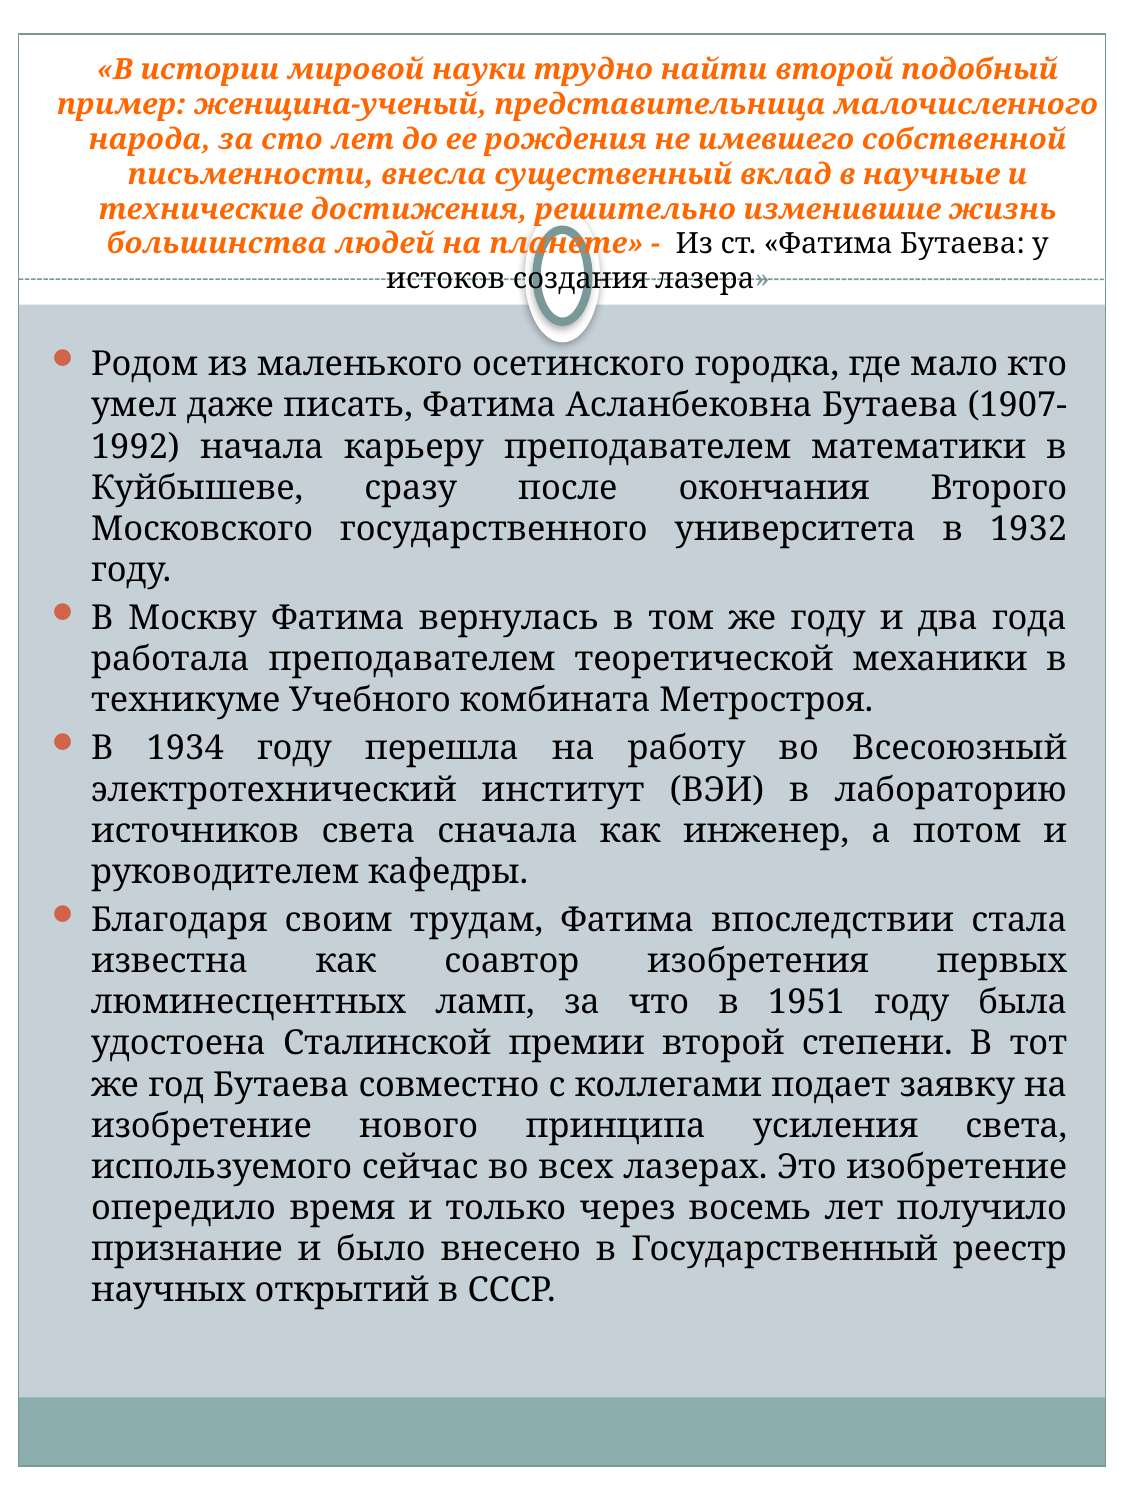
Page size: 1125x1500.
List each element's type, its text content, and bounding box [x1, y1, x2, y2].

list Родом из маленького осетинского городка, где мало кто умел даже писать, Фатима Асланбековна Бутаева (1907-1992) начала карьеру преподавателем математики в Куйбышеве, сразу после окончания Второго Московского государственного университета в 1932 году. В Москву Фатима вернулась в том же году и два года работала преподавателем теоретической механики в техникуме Учебного комбината Метростроя. В 1934 году перешла на работу во Всесоюзный электротехнический институт (ВЭИ) в лабораторию источников света сначала как инженер, а потом и руководителем кафедры. Благодаря своим трудам, Фатима впоследствии стала известна как соавтор изобретения первых люминесцентных ламп, за что в 1951 году была удостоена Сталинской премии второй степени. В тот же год Бутаева совместно с коллегами подает заявку на изобретение нового принципа усиления света, используемого сейчас во всех лазерах. Это изобретение опередило время и только через восемь лет получило признание и было внесено в Государственный реестр научных открытий в СССР. [37, 334, 1083, 1334]
title «В истории мировой науки трудно найти второй подобный пример: женщина-ученый, представительница малочисленного народа, за сто лет до ее рождения не имевшего собственной письменности, внесла существенный вклад в научные и технические достижения, решительно изменившие жизнь большинства людей на планете» - Из ст. «Фатима Бутаева: у истоков создания лазера» [30, 41, 1125, 338]
